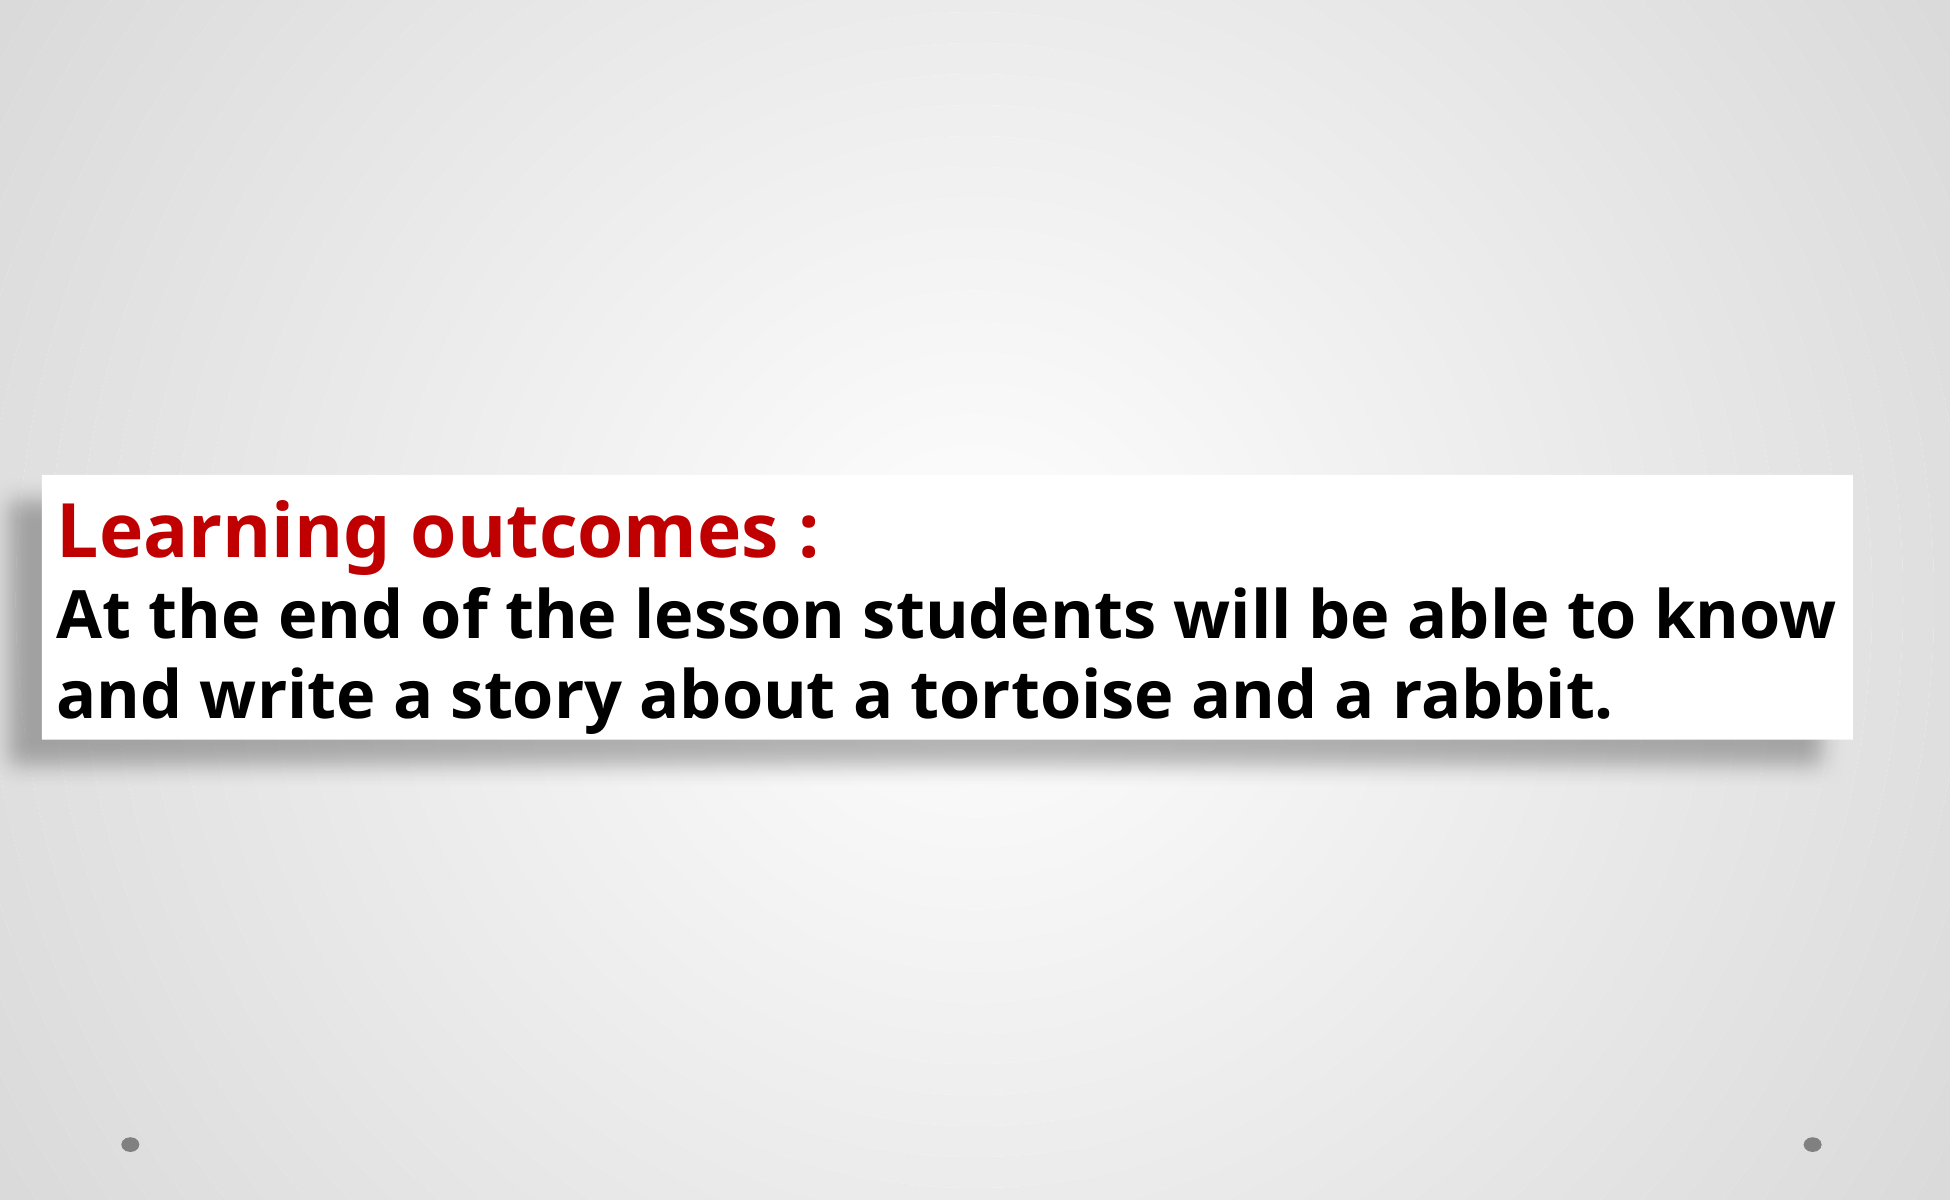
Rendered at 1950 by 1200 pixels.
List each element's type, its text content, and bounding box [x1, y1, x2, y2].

text_box Learning outcomes : At the end of the lesson students will be able to know and write a story about a tortoise and a rabbit. [40, 473, 1855, 742]
